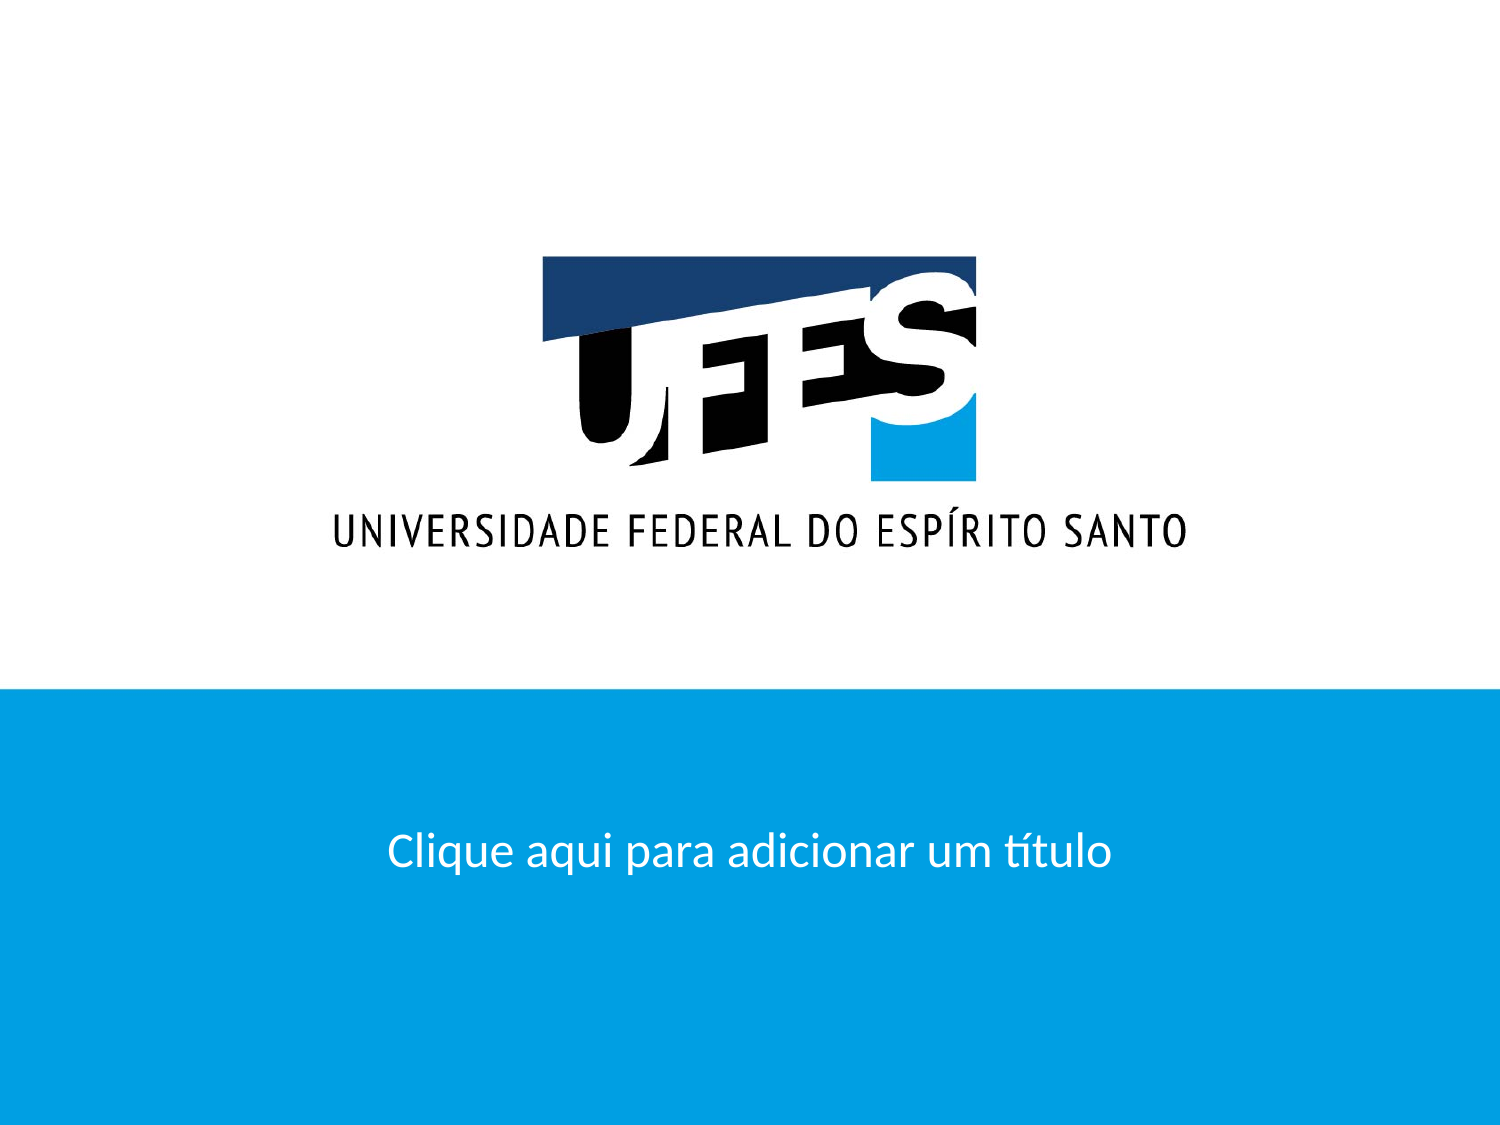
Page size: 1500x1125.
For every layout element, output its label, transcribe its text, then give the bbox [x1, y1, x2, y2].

picture [0, 0, 1500, 689]
text_box Clique aqui para adicionar um título [206, 810, 1294, 886]
